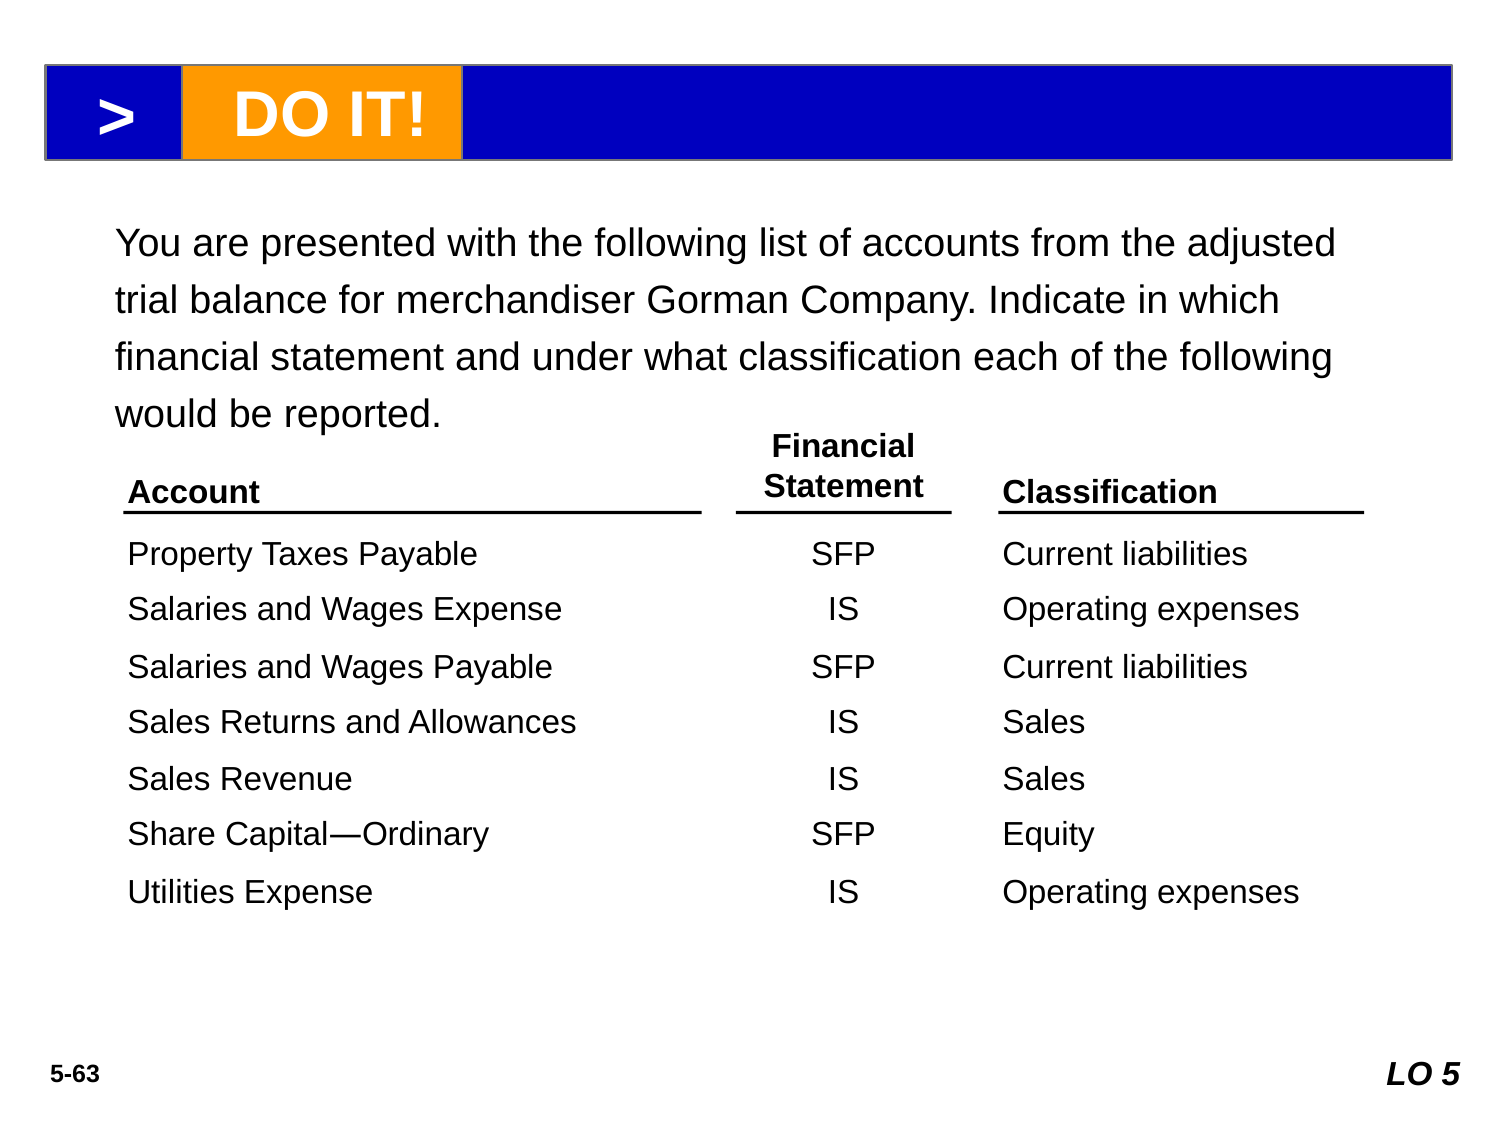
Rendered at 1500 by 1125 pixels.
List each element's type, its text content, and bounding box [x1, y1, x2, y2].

text_box Current liabilities [987, 524, 1475, 580]
text_box Current liabilities [987, 637, 1475, 692]
text_box Financial Statement [724, 417, 963, 512]
text_box Salaries and Wages Payable [112, 637, 700, 692]
text_box Sales [987, 749, 1475, 805]
text_box Property Taxes Payable [112, 524, 625, 580]
text_box SFP [737, 637, 950, 692]
text_box Utilities Expense [112, 862, 725, 918]
text_box Sales Returns and Allowances [112, 692, 725, 748]
text_box Salaries and Wages Expense [112, 580, 625, 635]
text_box Sales Revenue [112, 749, 725, 805]
text_box Account [112, 462, 625, 518]
text_box > [463, 65, 1453, 161]
text_box Operating expenses [987, 580, 1413, 635]
text_box SFP [737, 524, 950, 580]
text_box IS [737, 580, 950, 635]
text_box Operating expenses [987, 862, 1413, 918]
text_box Share Capital—Ordinary [112, 805, 725, 860]
text_box DO IT! [181, 65, 463, 161]
text_box You are presented with the following list of accounts from the adjusted trial balance for merchandiser Gorman Company. Indicate in which financial statement and under what classification each of the following would be reported. [99, 199, 1413, 443]
text_box IS [737, 749, 950, 805]
text_box LO 5 [1350, 1044, 1475, 1100]
text_box > [45, 65, 181, 161]
text_box SFP [737, 805, 950, 860]
text_box IS [737, 692, 950, 748]
text_box IS [737, 862, 950, 918]
text_box Sales [987, 692, 1475, 748]
text_box Equity [987, 805, 1475, 860]
text_box Classification [987, 462, 1413, 518]
